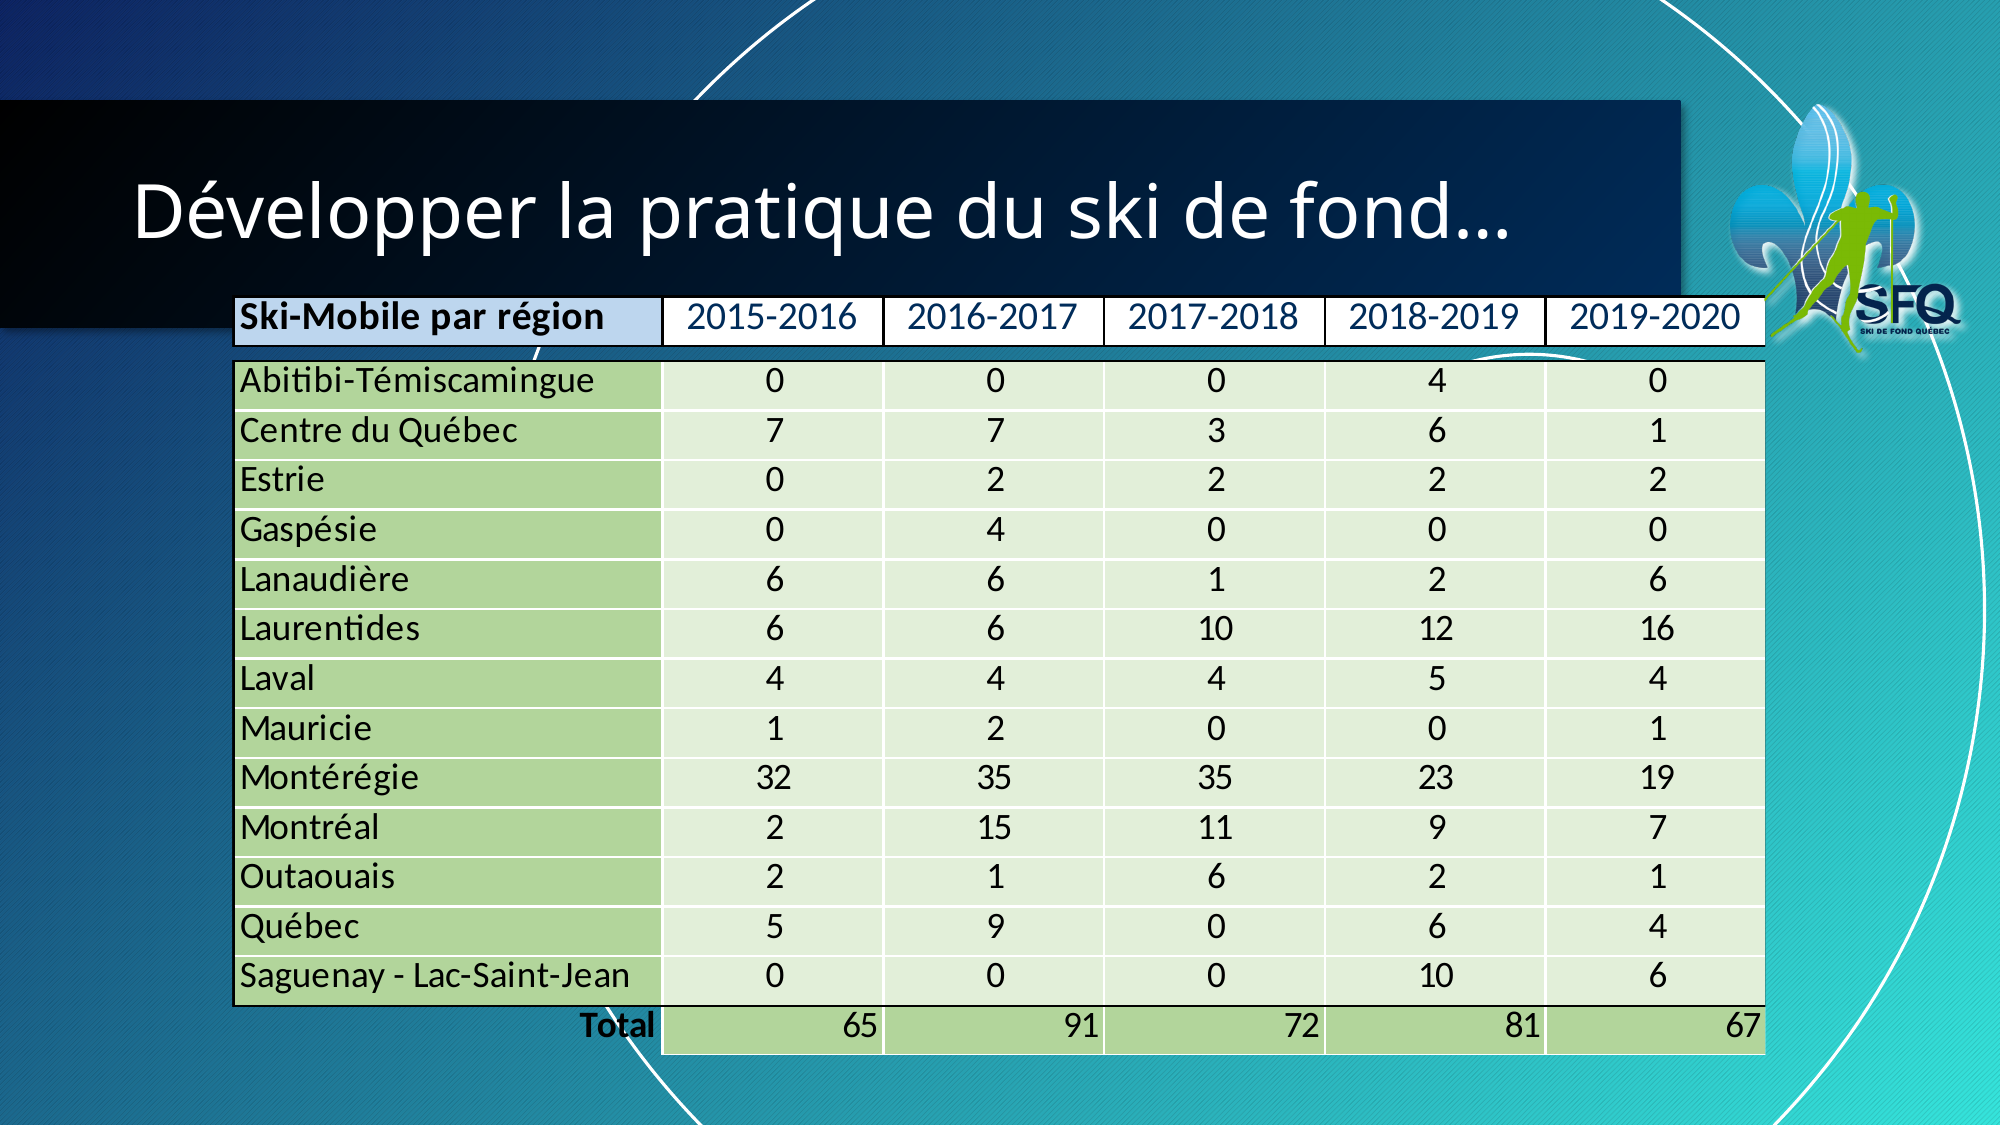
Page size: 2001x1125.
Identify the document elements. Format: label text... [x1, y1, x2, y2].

picture [1820, 187, 1825, 201]
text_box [231, 295, 1768, 1057]
text_box [640, 364, 1986, 1125]
picture [1729, 103, 1961, 353]
text_box [693, 0, 1784, 295]
text_box Développer la pratique du ski de fond… [0, 100, 1681, 328]
